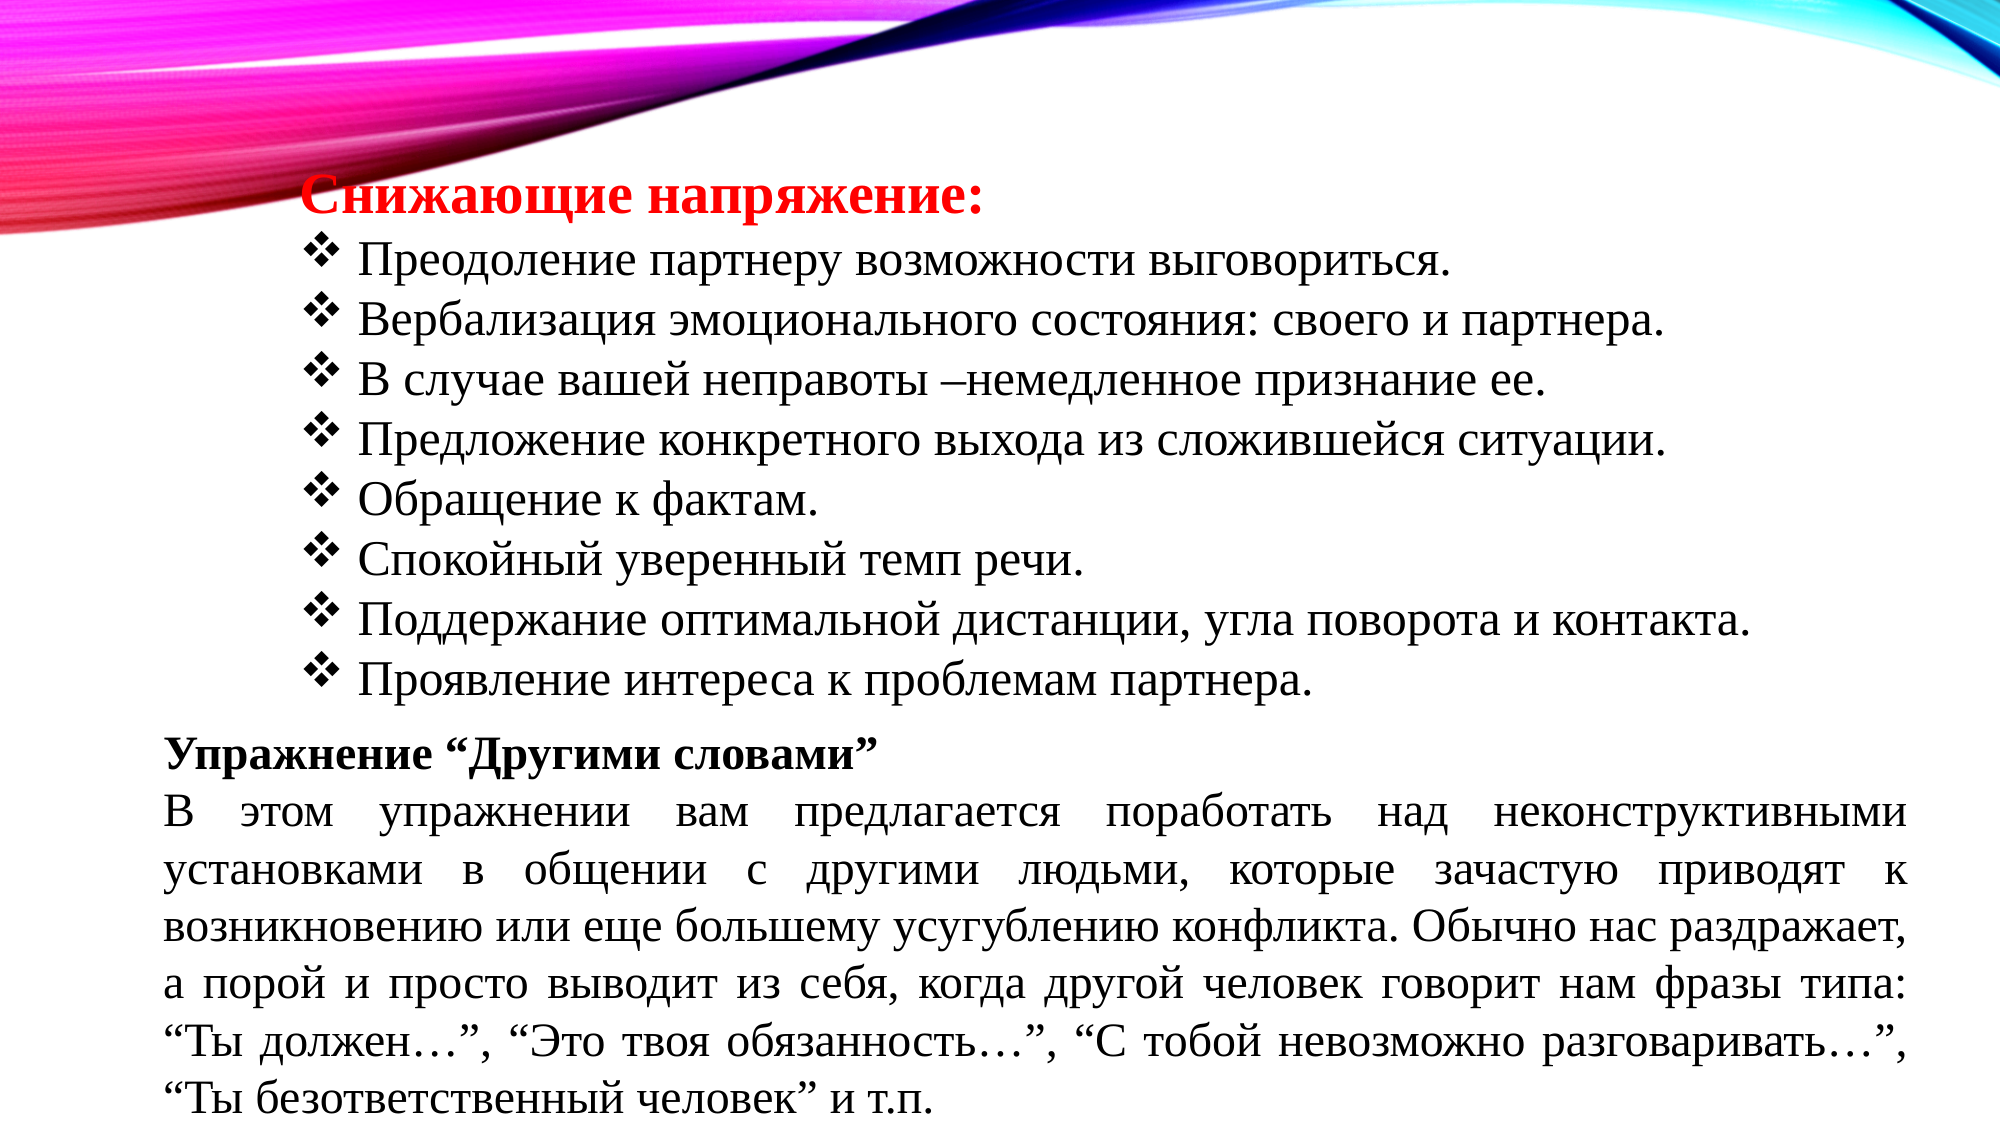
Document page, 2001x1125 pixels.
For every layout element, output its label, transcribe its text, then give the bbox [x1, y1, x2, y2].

text_box Упражнение “Другими словами” В этом упражнении вам предлагается поработать над неконструктивными установками в общении с другими людьми, которые зачастую приводят к возникновению или еще большему усугублению конфликта. Обычно нас раздражает, а порой и просто выводит из себя, когда другой человек говорит нам фразы типа: “Ты должен…”, “Это твоя обязанность…”, “С тобой невозможно разговаривать…”, “Ты безответственный человек” и т.п. [148, 713, 1925, 1125]
text_box Снижающие напряжение: Преодоление партнеру возможности выговориться. Вербализация эмоционального состояния: своего и партнера. В случае вашей неправоты –немедленное признание ее. Предложение конкретного выхода из сложившейся ситуации. Обращение к фактам. Спокойный уверенный темп речи. Поддержание оптимальной дистанции, угла поворота и контакта. Проявление интереса к проблемам партнера. [284, 148, 1806, 713]
picture [1910, 0, 2000, 45]
picture [0, 0, 2000, 237]
picture [1890, 0, 2000, 75]
